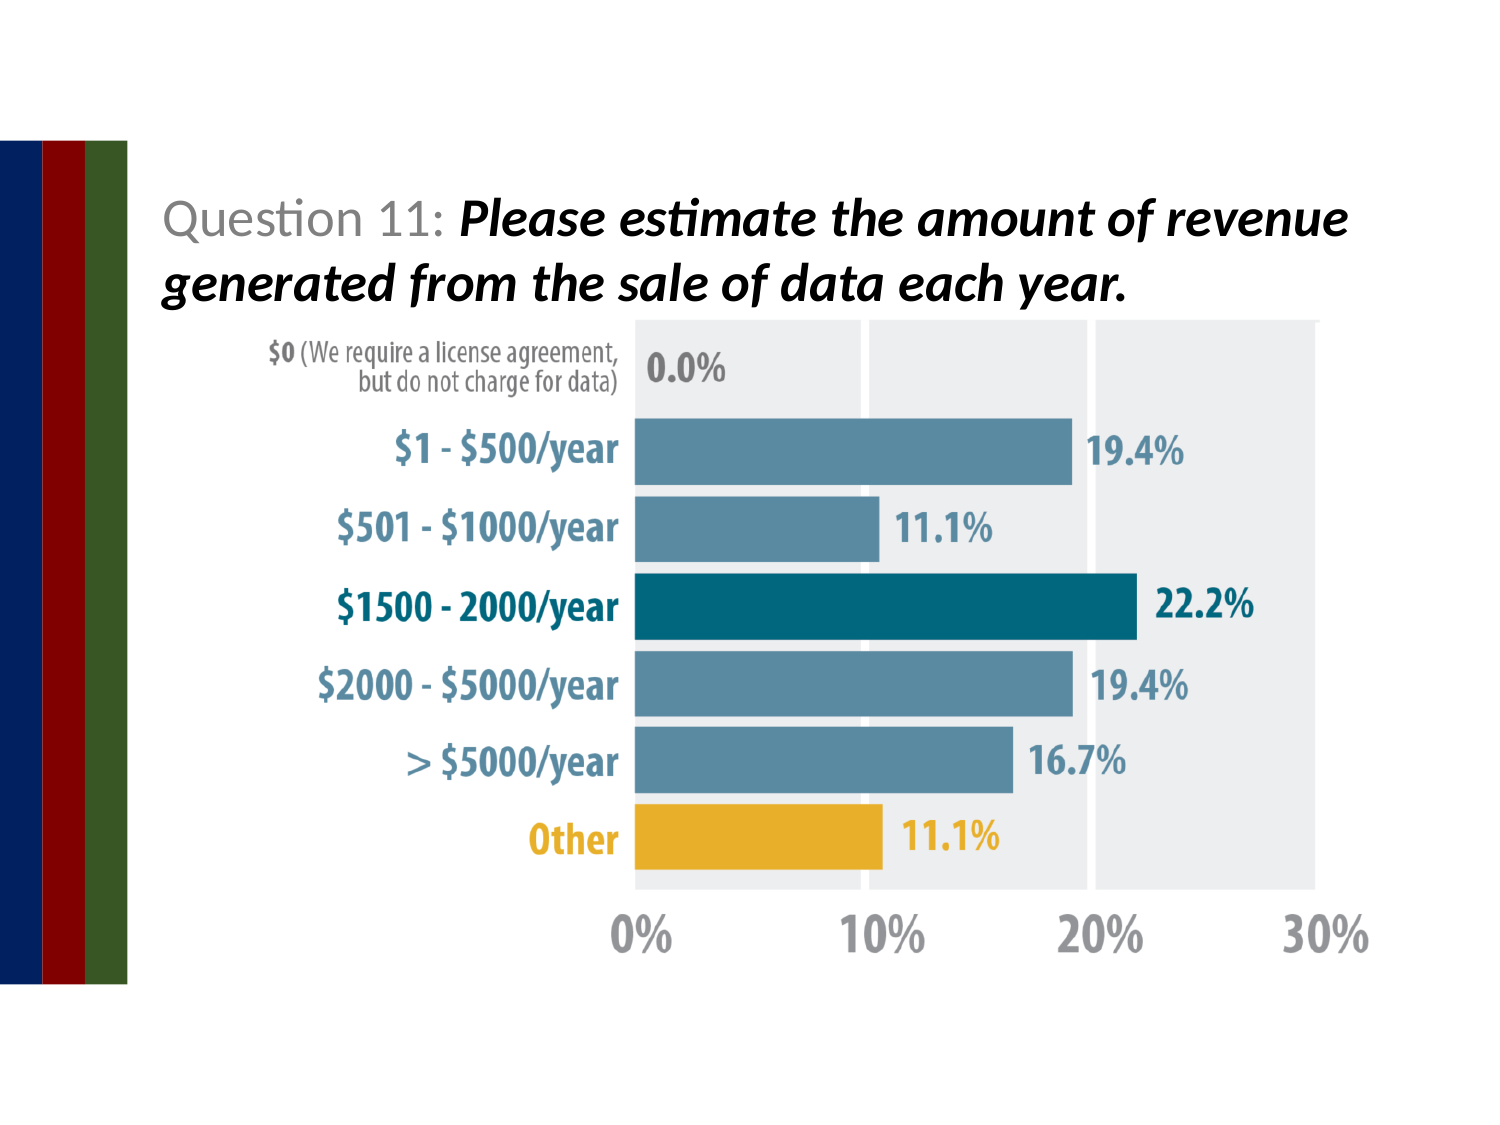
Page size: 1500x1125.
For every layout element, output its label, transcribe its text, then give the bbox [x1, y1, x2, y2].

text_box [0, 140, 41, 985]
picture [195, 298, 1396, 985]
text_box Question 11: Please estimate the amount of revenue generated from the sale of data each year. [147, 174, 1378, 386]
text_box [41, 140, 84, 985]
text_box [84, 140, 128, 985]
